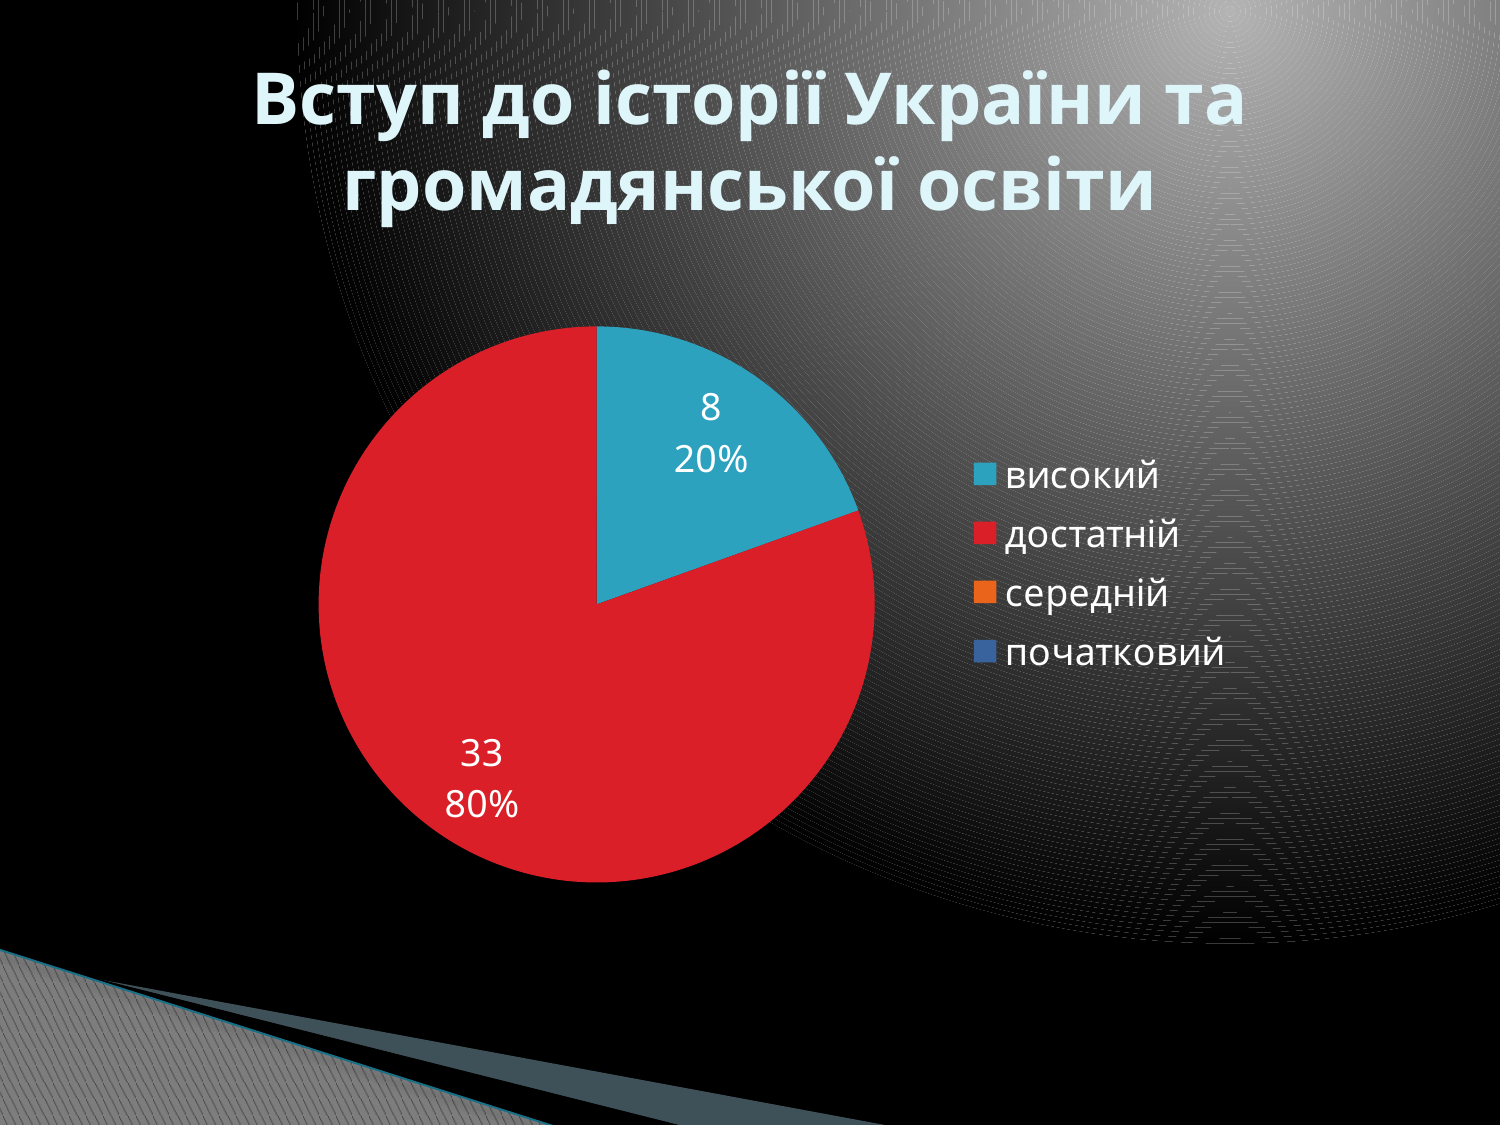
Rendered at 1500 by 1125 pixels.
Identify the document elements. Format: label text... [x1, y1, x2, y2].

chart [249, 228, 1251, 897]
picture [0, 952, 543, 1125]
title Вступ до історії України та громадянської освіти [75, 45, 1425, 233]
